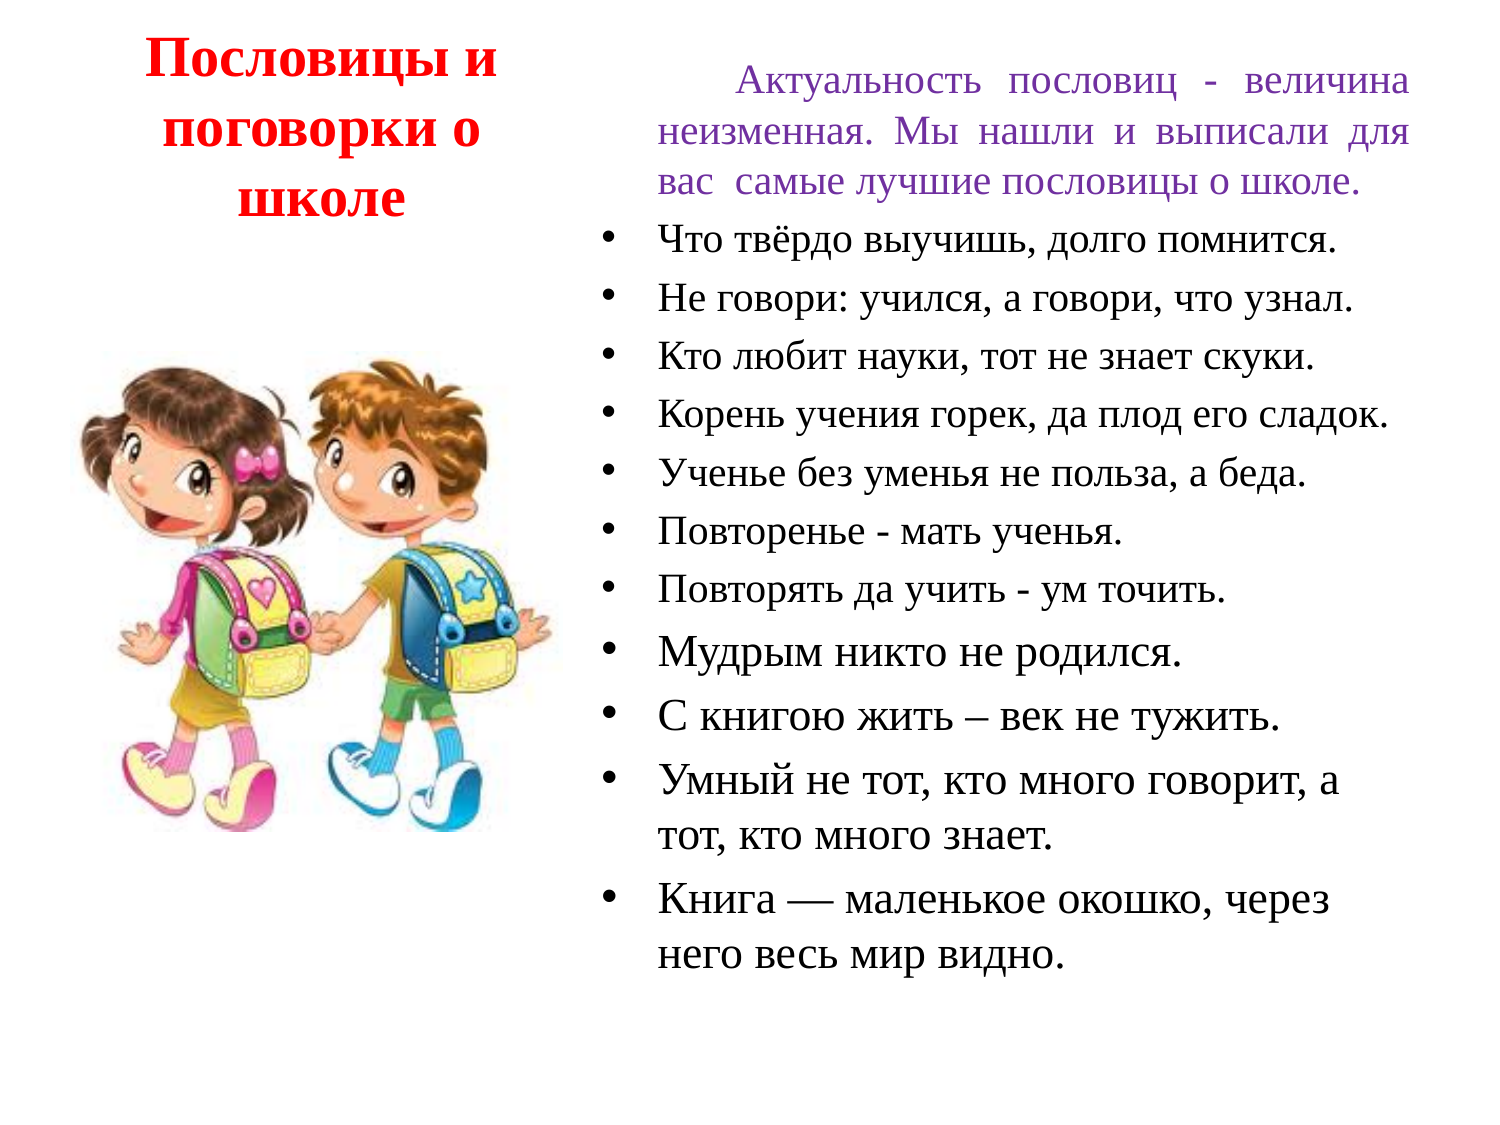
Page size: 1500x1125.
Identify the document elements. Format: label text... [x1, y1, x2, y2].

list Актуальность пословиц - величина неизменная. Мы нашли и выписали для вас самые лучшие пословицы о школе. Что твёрдо выучишь, долго помнится. Не говори: учился, а говори, что узнал. Кто любит науки, тот не знает скуки. Корень учения горек, да плод его сладок. Ученье без уменья не польза, а беда. Повторенье - мать ученья. Повторять да учить - ум точить. Мудрым никто не родился. С книгою жить – век не тужить. Умный не тот, кто много говорит, а тот, кто много знает. Книга — маленькое окошко, через него весь мир видно. [586, 44, 1425, 1005]
title Пословицы и поговорки о школе [75, 44, 569, 236]
picture [70, 351, 563, 833]
